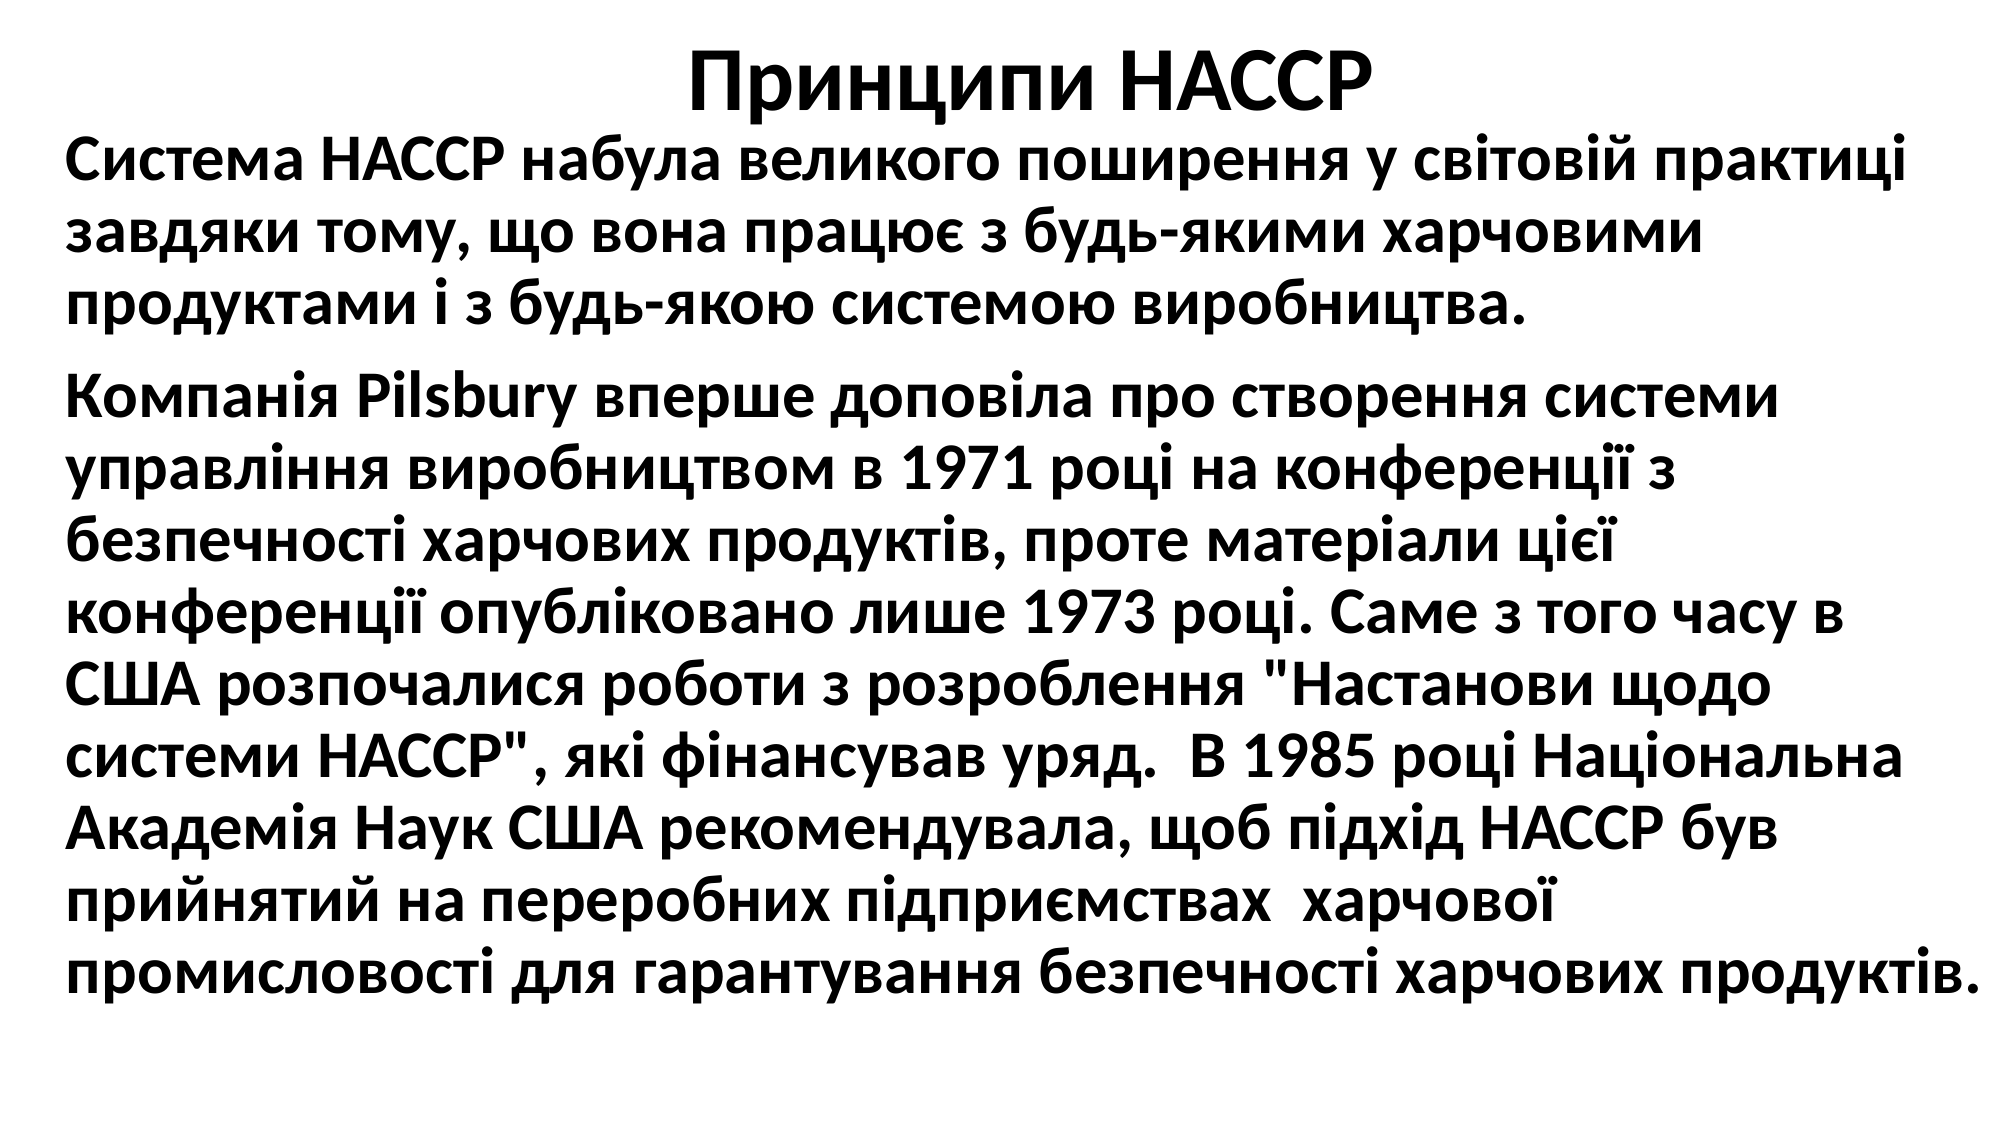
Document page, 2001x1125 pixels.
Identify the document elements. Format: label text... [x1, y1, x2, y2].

title Принципи НАССР [137, 0, 1925, 115]
list Система НАССР набула великого поширення у світовій практиці завдяки тому, що вона працює з будь-якими харчовими продуктами і з будь-якою системою виробництва. Компанія Pilsbury вперше доповіла про створення системи управління виробництвом в 1971 році на конференції з безпечності харчових продуктів, проте матеріали цієї конференції опубліковано лише 1973 році. Саме з того часу в США розпочалися роботи з розроблення "Настанови щодо системи НАССР", які фінансував уряд. В 1985 році Національна Академія Наук США рекомендувала, щоб підхід НАССР був прийнятий на переробних підприємствах харчової промисловості для гарантування безпечності харчових продуктів. [50, 115, 2000, 1125]
